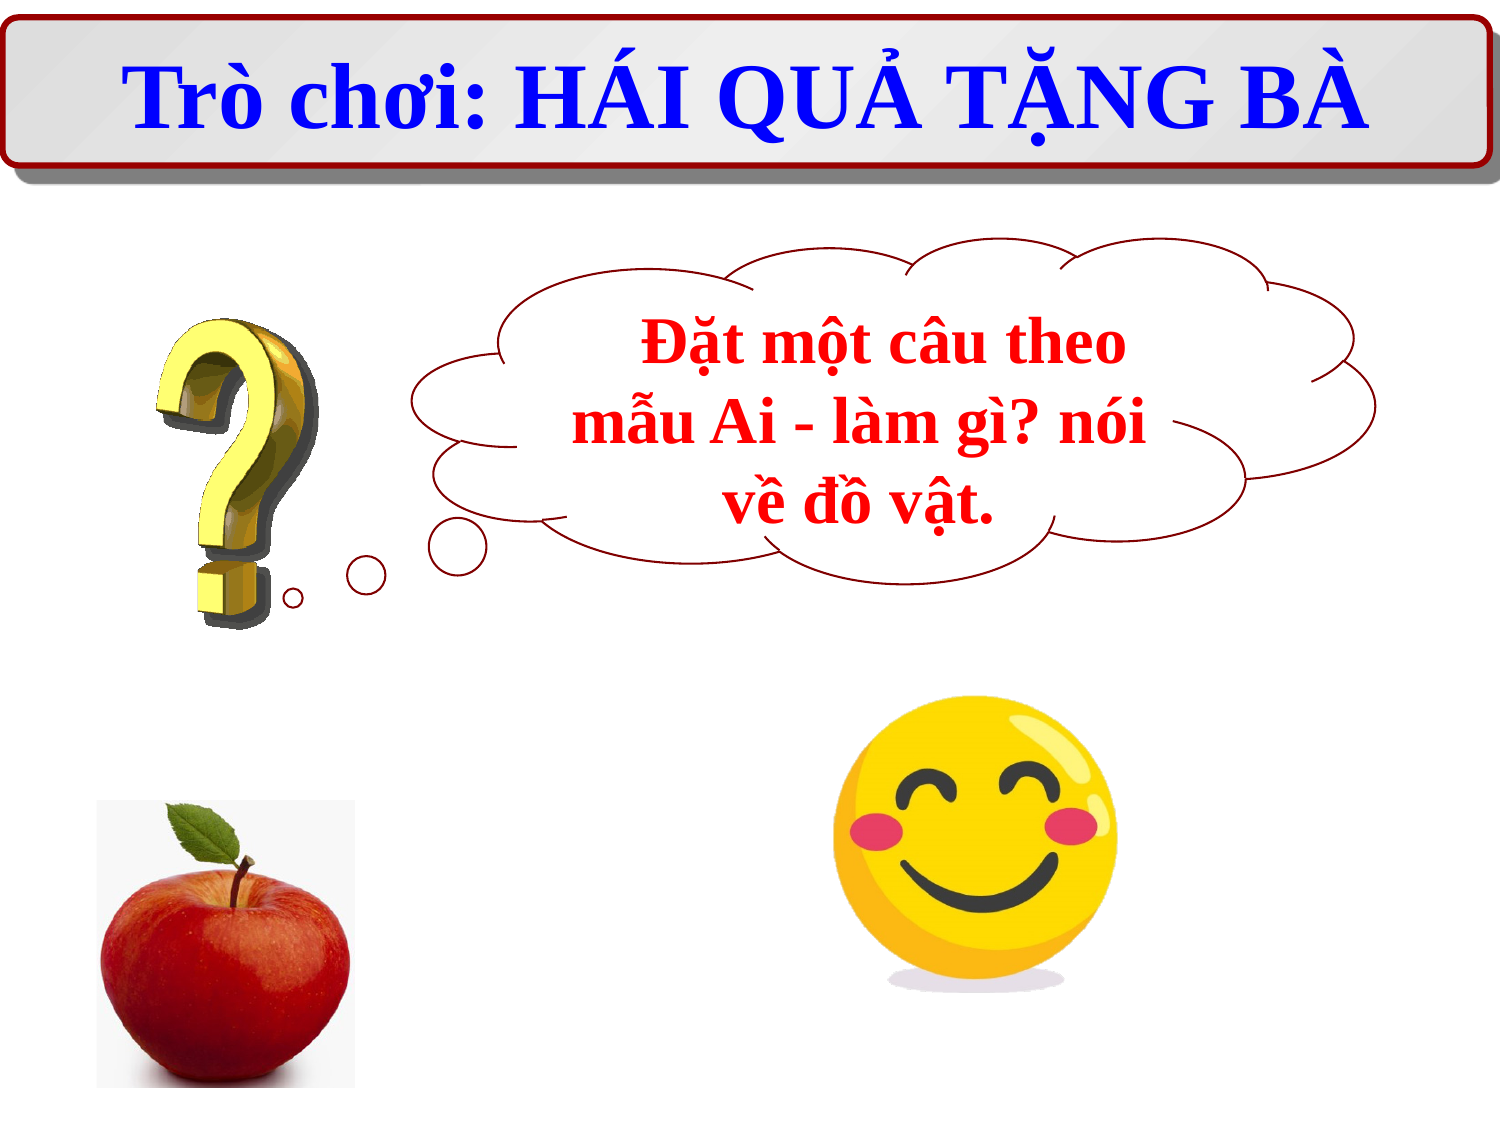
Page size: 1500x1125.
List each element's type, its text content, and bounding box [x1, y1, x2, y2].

picture [96, 799, 356, 1088]
picture [812, 677, 1131, 993]
text_box Đặt một câu theo mẫu Ai - làm gì? nói về đồ vật. [411, 238, 1376, 585]
picture [155, 312, 319, 638]
text_box Trò chơi: HÁI QUẢ TẶNG BÀ [2, 17, 1490, 166]
text_box Đặt một câu theo mẫu Ai - làm gì? nói về đồ vật. [347, 556, 386, 595]
